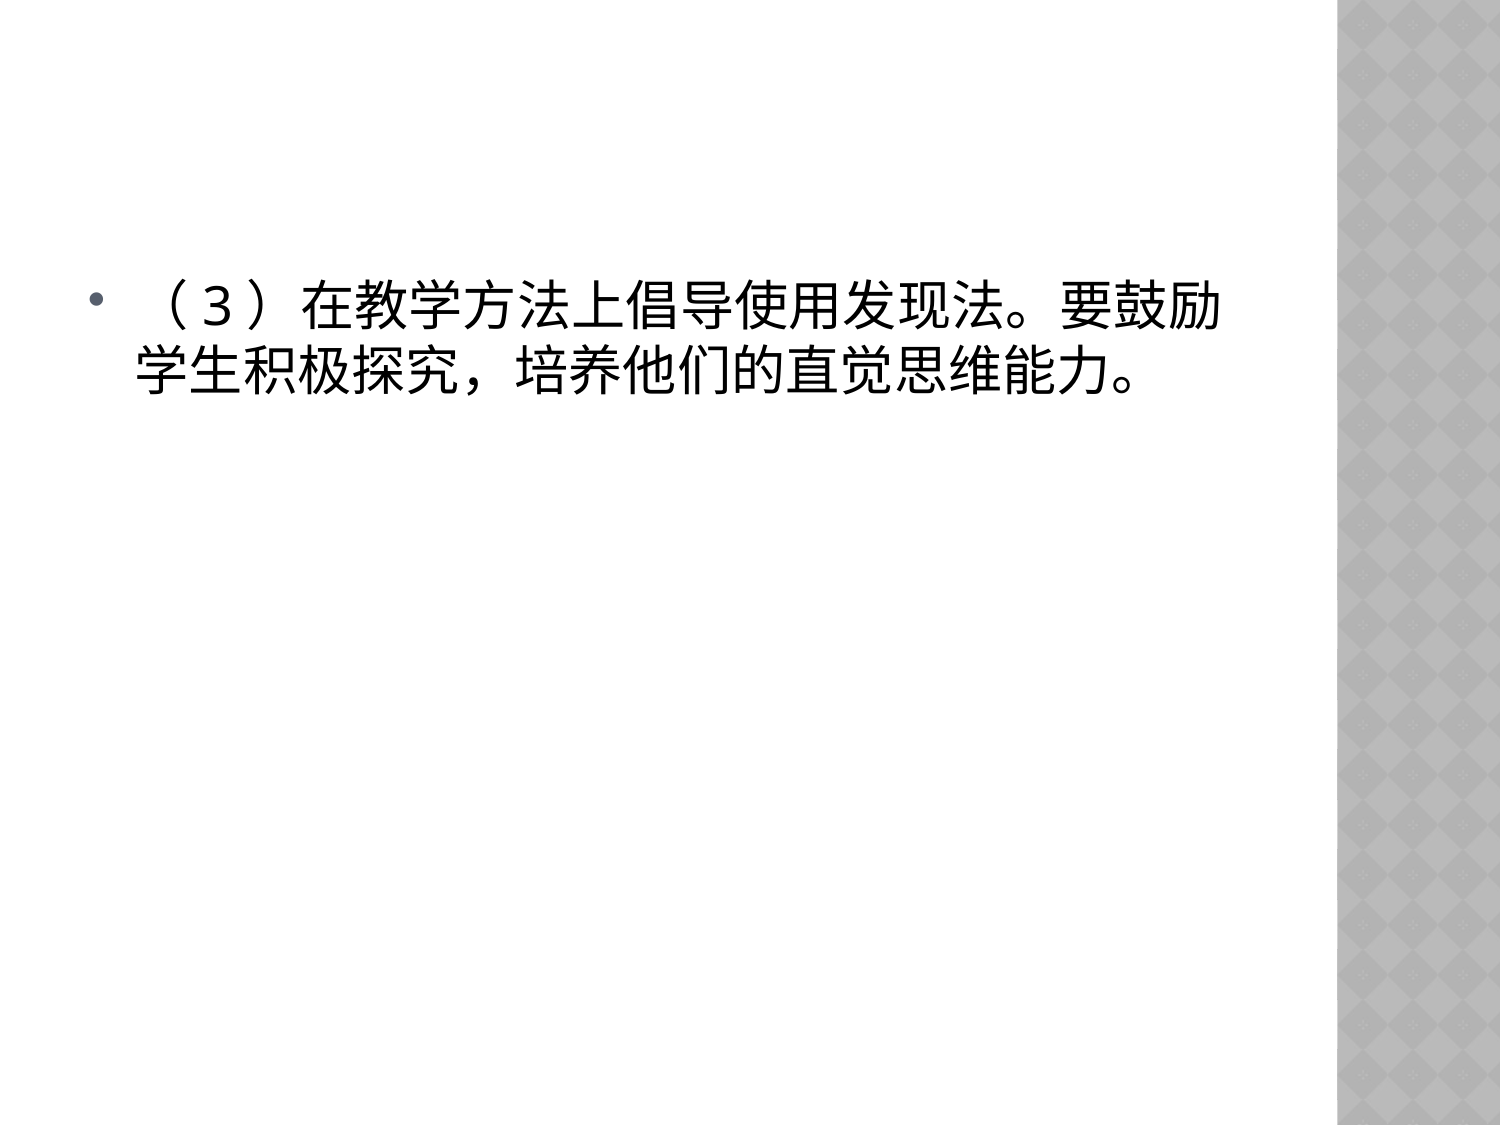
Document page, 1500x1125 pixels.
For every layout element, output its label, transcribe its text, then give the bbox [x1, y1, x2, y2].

list （3）在教学方法上倡导使用发现法。要鼓励学生积极探究，培养他们的直觉思维能力。 [75, 264, 1263, 1059]
